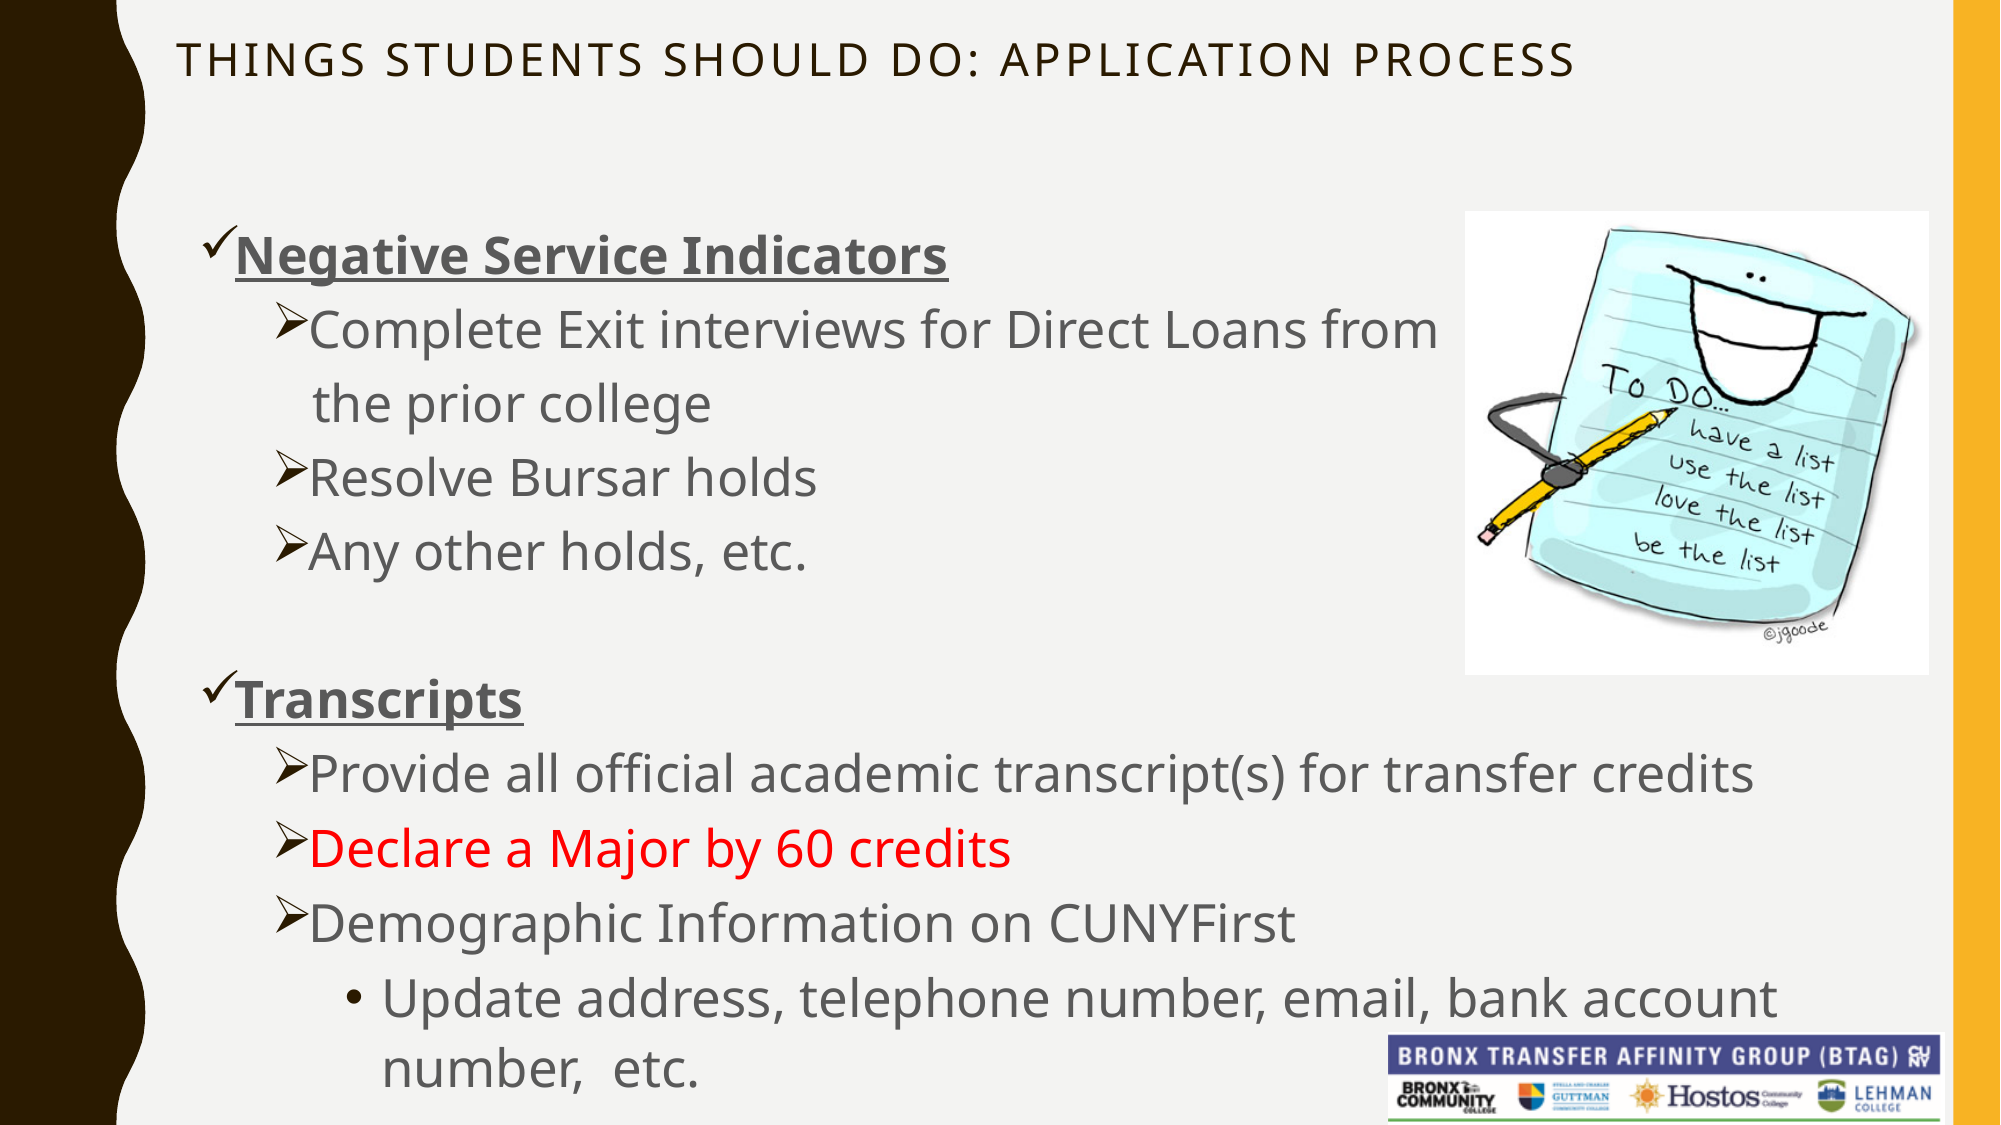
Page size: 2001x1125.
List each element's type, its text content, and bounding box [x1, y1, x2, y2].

title Things Students Should Do: Application process [160, 23, 1945, 161]
picture [1388, 1032, 1945, 1125]
list Negative Service Indicators Complete Exit interviews for Direct Loans from the prior college Resolve Bursar holds Any other holds, etc. Transcripts Provide all official academic transcript(s) for transfer credits Declare a Major by 60 credits Demographic Information on CUNYFirst Update address, telephone number, email, bank account number, etc. [183, 183, 1945, 1125]
picture [1465, 211, 1929, 675]
